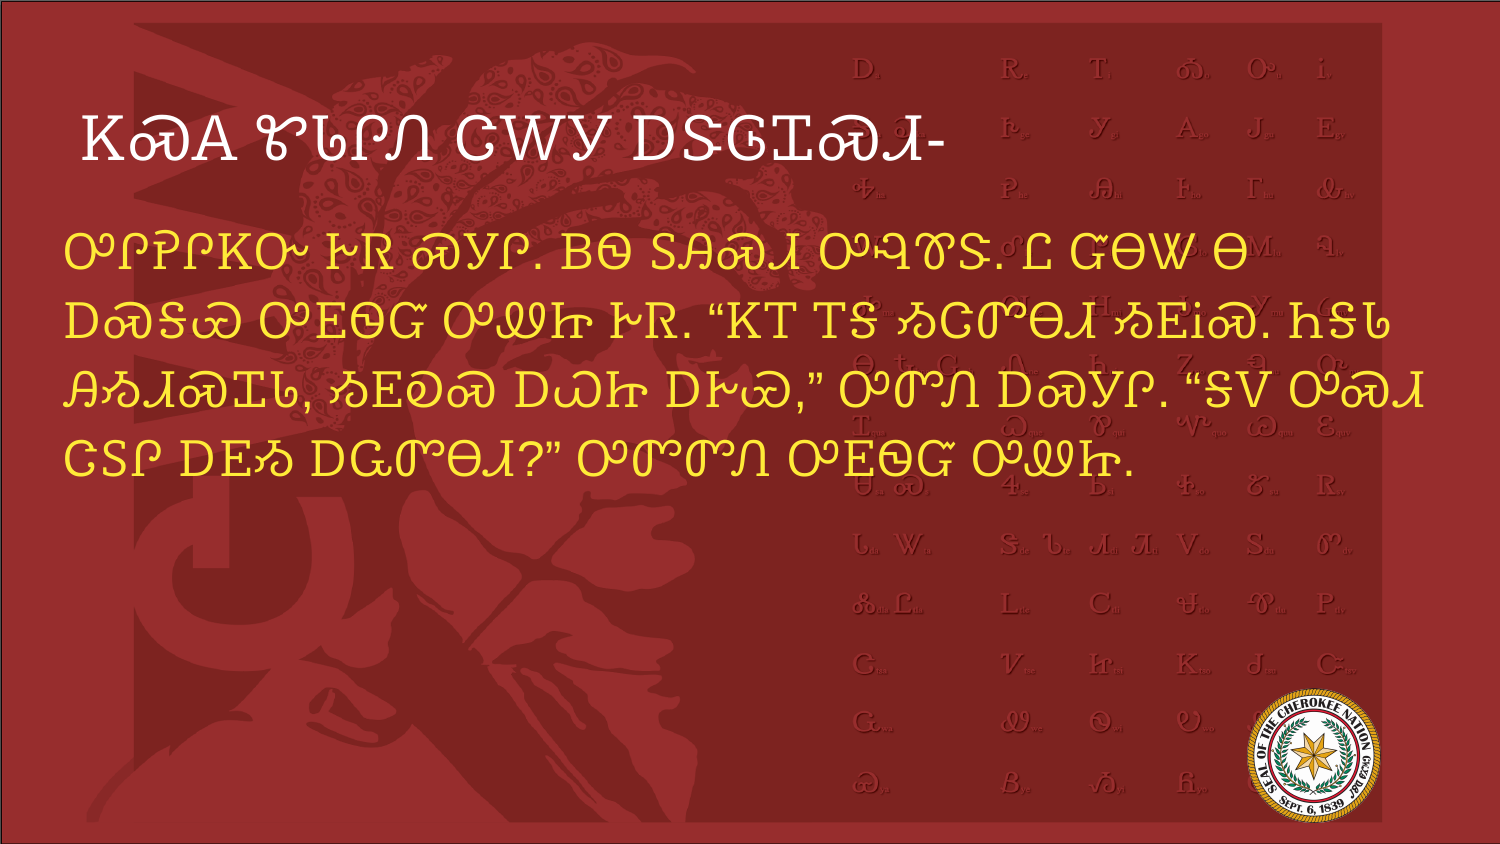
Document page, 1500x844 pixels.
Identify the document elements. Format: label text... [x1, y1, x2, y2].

list ᎤᎵᎮᎵᏦᏅ ᎨᏒ ᏍᎩᎵ. ᏴᏫ ᏚᎯᏍᏗ ᎤᎸᏈᏕ. Ꮭ ᏳᎾᏔ Ꮎ ᎠᏍᎦᏯ ᎤᎬᏫᏳ ᎤᏪᏥ ᎨᏒ. “ᏦᎢ ᎢᎦ ᏱᏣᏛᎾᏗ ᏱᎬᎥᏍ. ᏂᎦᏓ ᎯᏱᏗᏍᏆᏓ, ᏱᎬᎧᏍ ᎠᏇᏥ ᎠᎨᏯ,” ᎤᏛᏁ ᎠᏍᎩᎵ. “ᎦᏙ ᎤᏍᏗ ᏣᏚᎵ ᎠᎬᏱ ᎠᏩᏛᎾᏗ?” ᎤᏛᏛᏁ ᎤᎬᏫᏳ ᎤᏪᏥ. [47, 195, 1453, 806]
picture [0, 0, 1500, 844]
title ᏦᏍᎪ ᏑᏓᎵᏁ ᏣᎳᎩ ᎠᏕᎶᏆᏍᏗ- [63, 75, 1437, 188]
